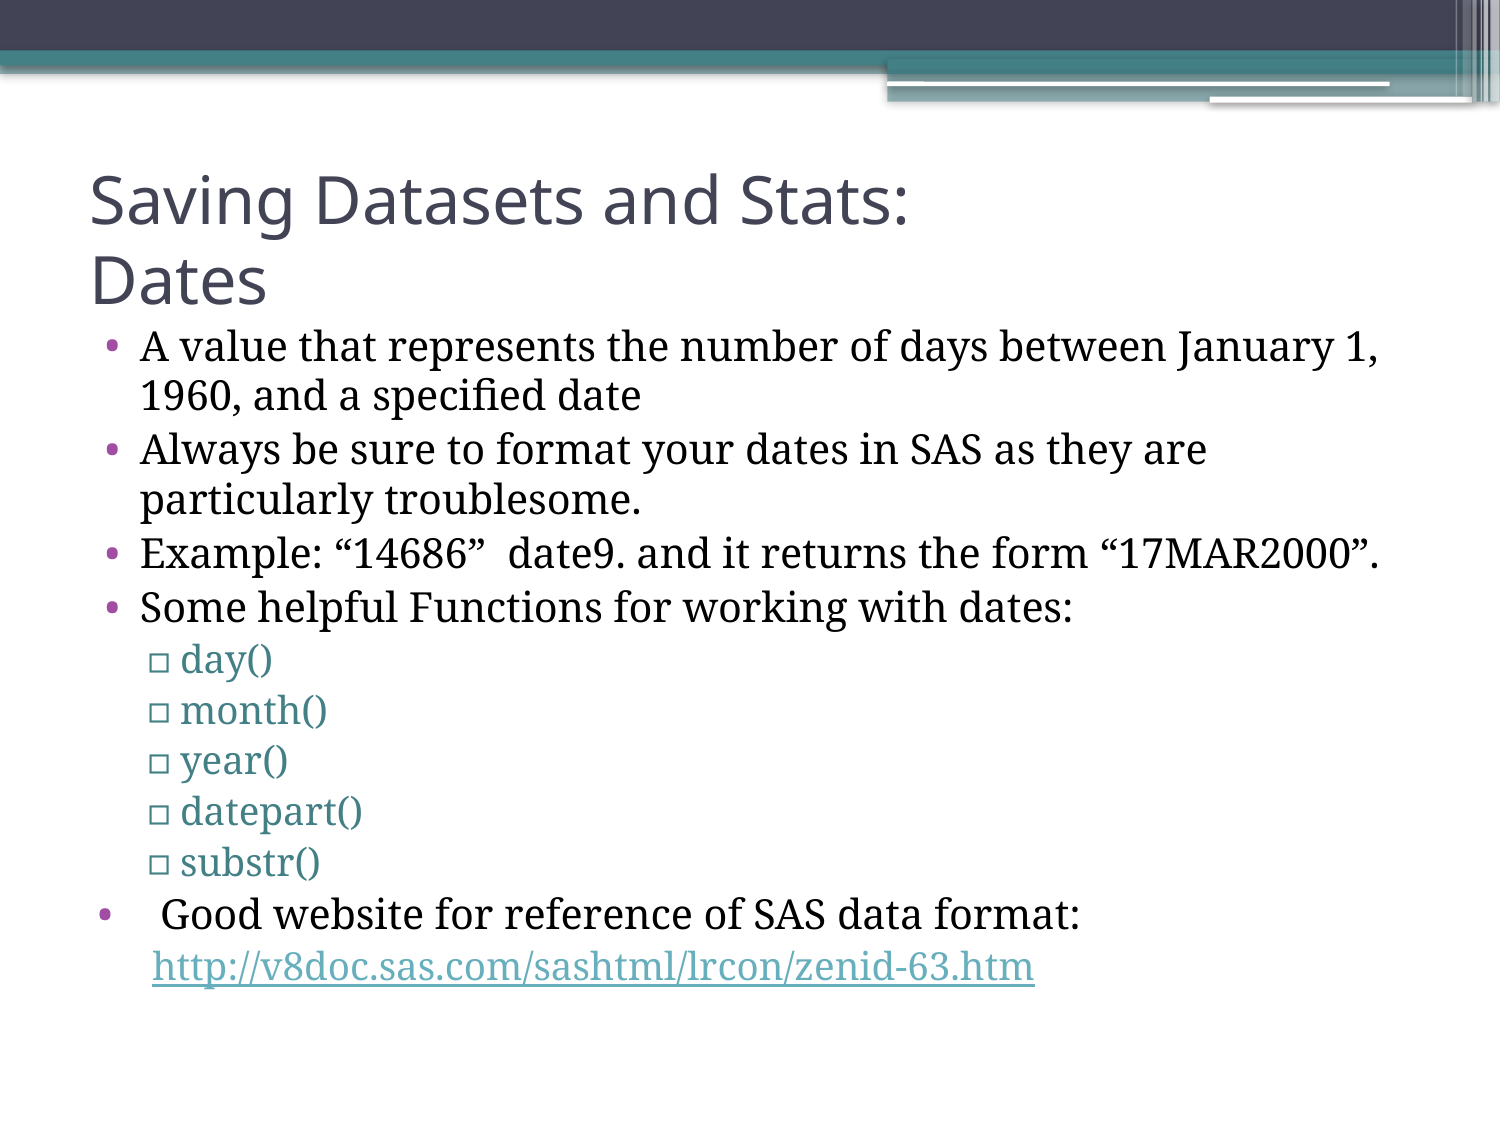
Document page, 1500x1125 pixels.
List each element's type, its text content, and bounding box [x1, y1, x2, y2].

title Saving Datasets and Stats: Dates [75, 149, 1425, 312]
list A value that represents the number of days between January 1, 1960, and a specified date Always be sure to format your dates in SAS as they are particularly troublesome. Example: “14686” date9. and it returns the form “17MAR2000”. Some helpful Functions for working with dates: day() month() year() datepart() substr() Good website for reference of SAS data format: http://v8doc.sas.com/sashtml/lrcon/zenid-63.htm [75, 312, 1425, 1041]
